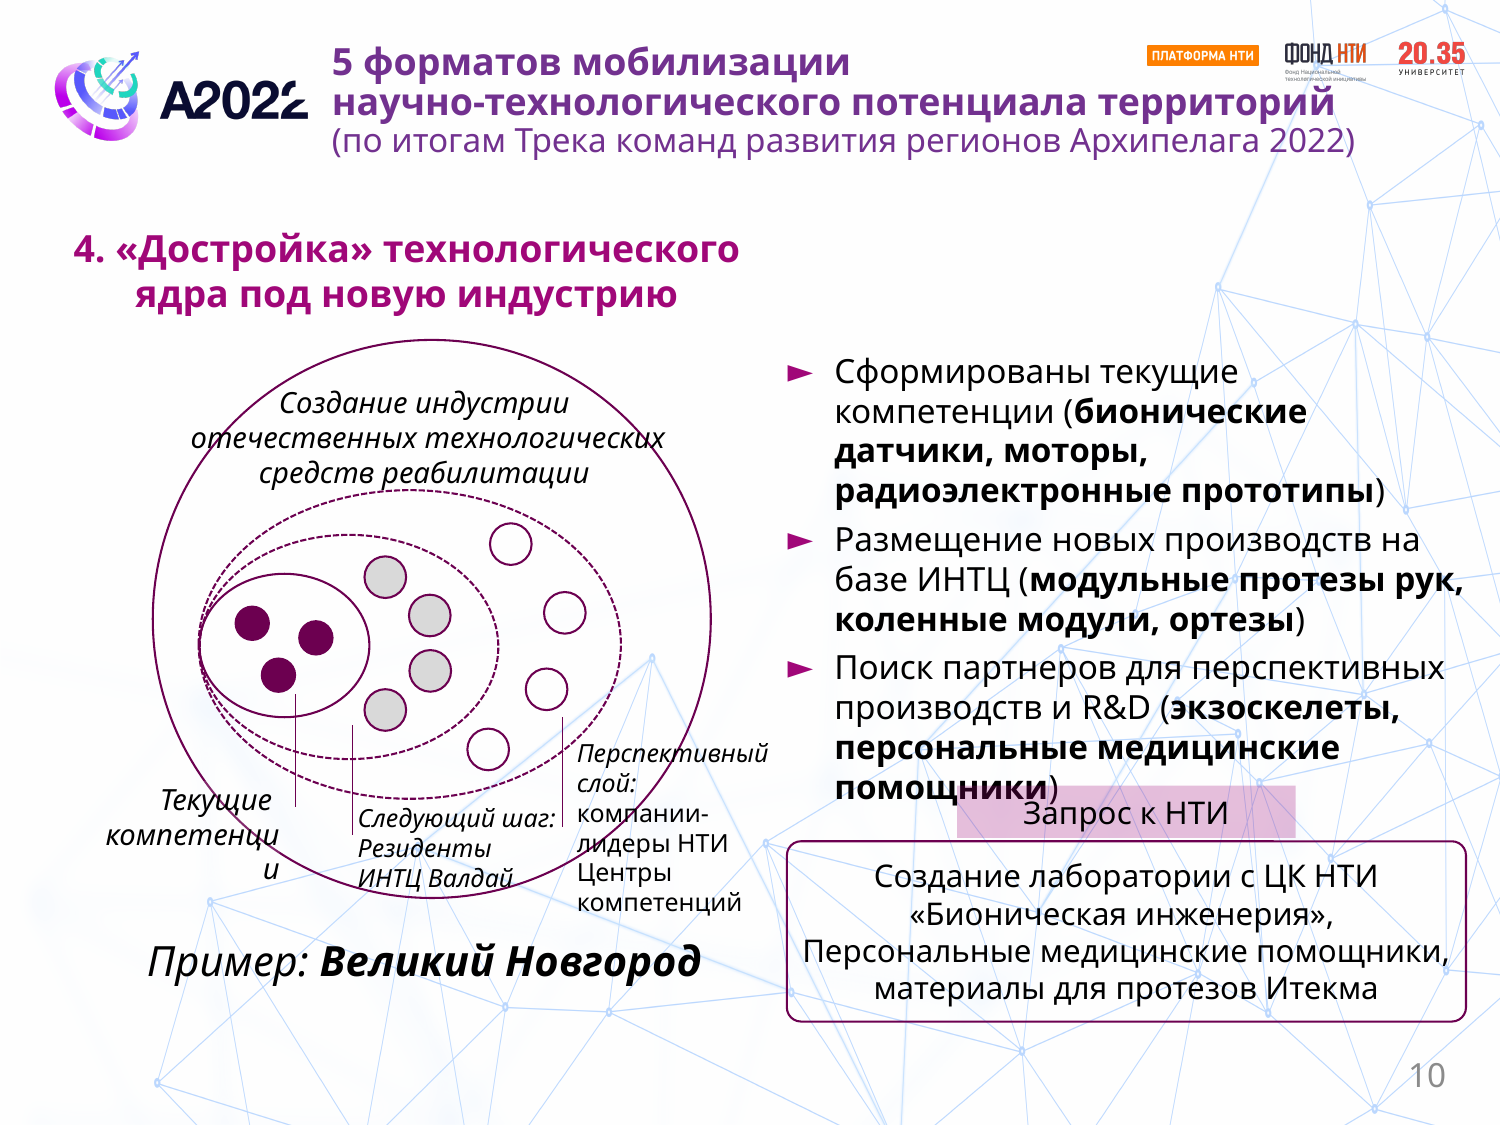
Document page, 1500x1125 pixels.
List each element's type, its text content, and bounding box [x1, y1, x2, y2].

slide_number 10 [1123, 1047, 1462, 1107]
text_box Пример: Великий Новгород [104, 927, 745, 993]
text_box Сформированы текущие компетенции (бионические датчики, моторы, радиоэлектронные прототипы) Размещение новых производств на базе ИНТЦ (модульные протезы рук, коленные модули, ортезы) Поиск партнеров для перспективных производств и R&D (экзоскелеты, персональные медицинские помощники) [796, 342, 1480, 814]
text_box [98, 339, 796, 927]
text_box Создание лаборатории с ЦК НТИ «Бионическая инженерия», Персональные медицинские помощники, материалы для протезов Итекма [786, 841, 1466, 1022]
picture [0, 0, 1500, 1125]
text_box 4. «Достройка» технологического ядра под новую индустрию [57, 217, 757, 323]
text_box Запрос к НТИ [957, 785, 1296, 838]
text_box 5 форматов мобилизации научно-технологического потенциала территорий (по итогам Трека команд развития регионов Архипелага 2022) [316, 23, 1462, 179]
